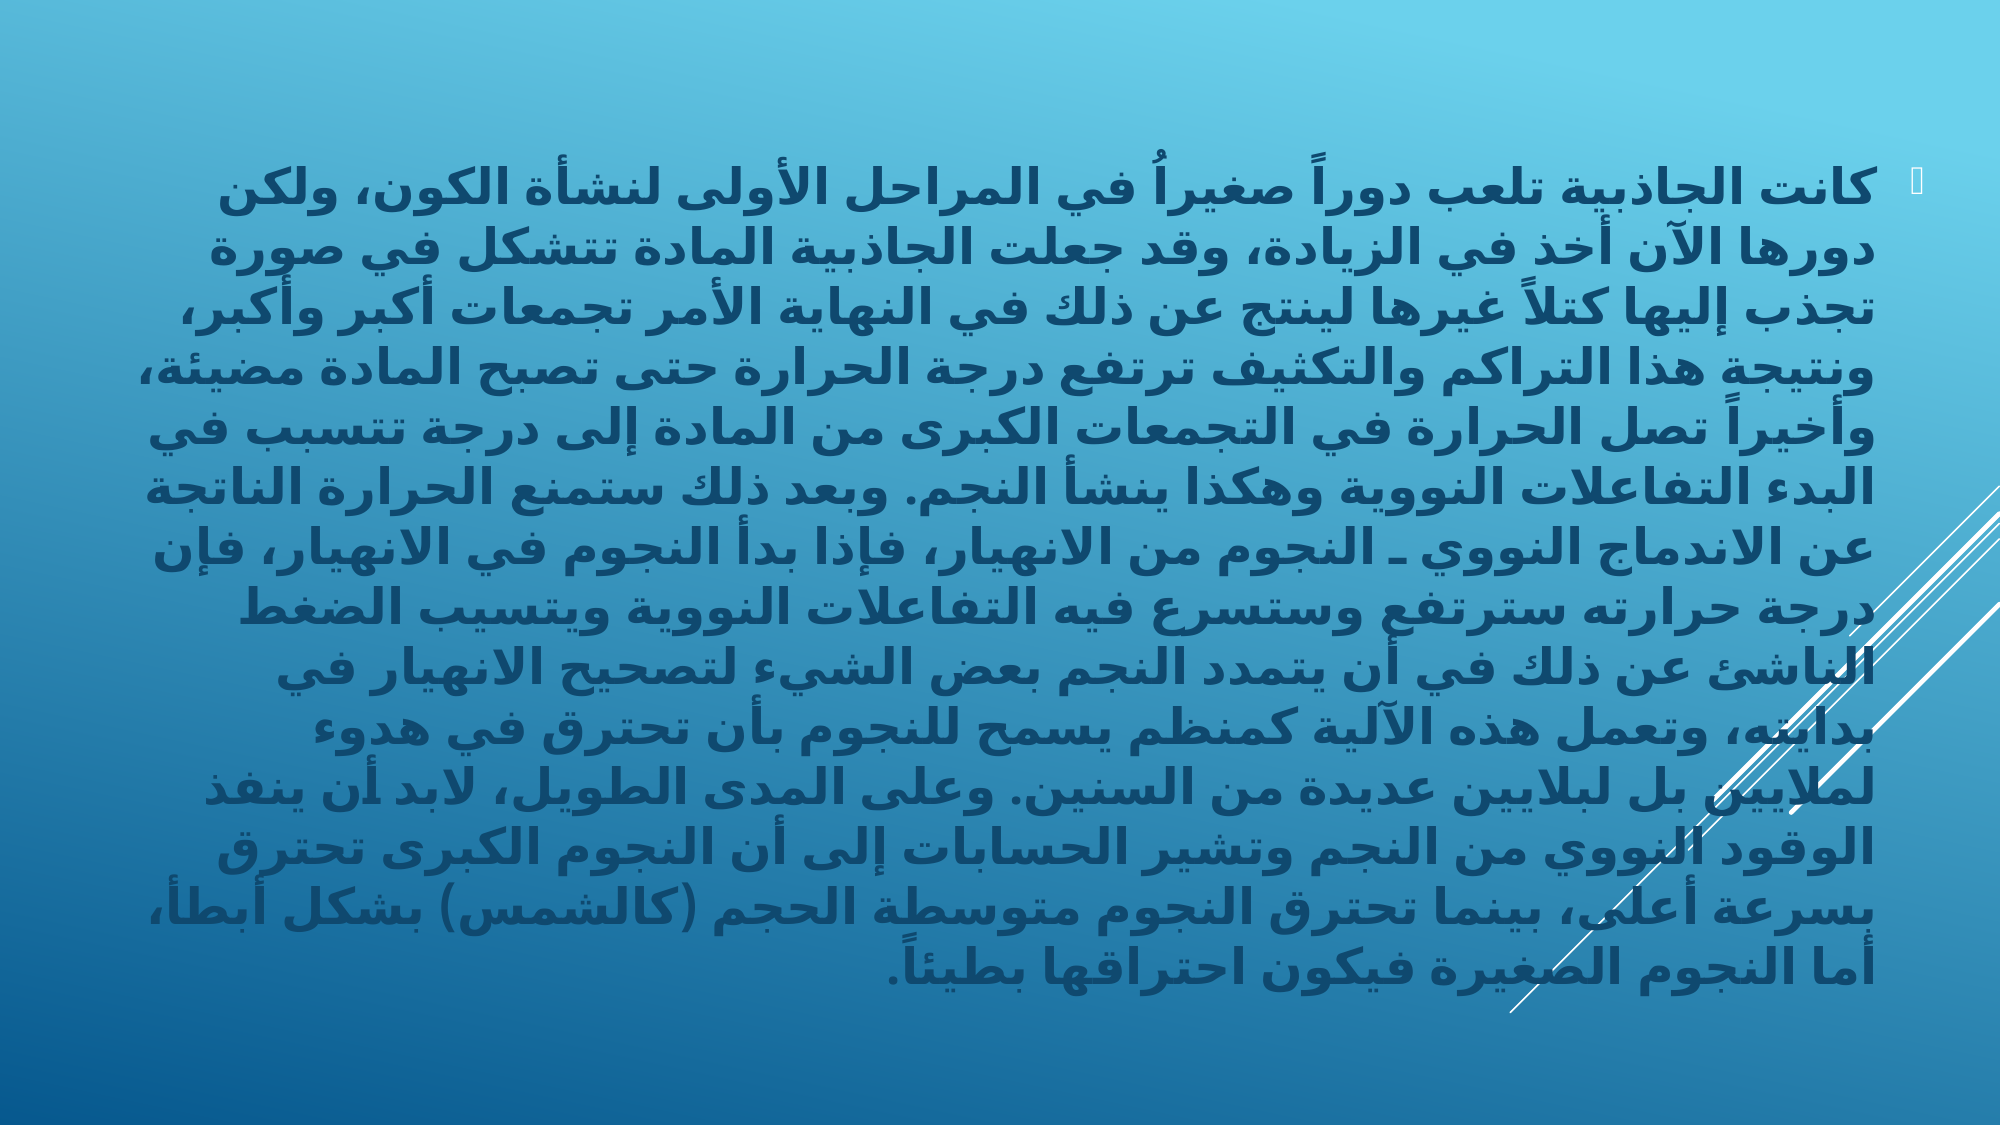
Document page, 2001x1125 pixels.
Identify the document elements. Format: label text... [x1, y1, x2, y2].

list كانت الجاذبية تلعب دوراً صغيراُ في المراحل الأولى لنشأة الكون، ولكن دورها الآن أخذ في الزيادة، وقد جعلت الجاذبية المادة تتشكل في صورة تجذب إليها كتلاً غيرها لينتج عن ذلك في النهاية الأمر تجمعات أكبر وأكبر، ونتيجة هذا التراكم والتكثيف ترتفع درجة الحرارة حتى تصبح المادة مضيئة، وأخيراً تصل الحرارة في التجمعات الكبرى من المادة إلى درجة تتسبب في البدء التفاعلات النووية وهكذا ينشأ النجم. وبعد ذلك ستمنع الحرارة الناتجة عن الاندماج النووي ـ النجوم من الانهيار، فإذا بدأ النجوم في الانهيار، فإن درجة حرارته سترتفع وستسرع فيه التفاعلات النووية ويتسيب الضغط الناشئ عن ذلك في أن يتمدد النجم بعض الشيء لتصحيح الانهيار في بدايته، وتعمل هذه الآلية كمنظم يسمح للنجوم بأن تحترق في هدوء لملايين بل لبلايين عديدة من السنين. وعلى المدى الطويل، لابد أن ينفذ الوقود النووي من النجم وتشير الحسابات إلى أن النجوم الكبرى تحترق بسرعة أعلى، بينما تحترق النجوم متوسطة الحجم (كالشمس) بشكل أبطأ، أما النجوم الصغيرة فيكون احتراقها بطيئاً. [112, 112, 1940, 1038]
